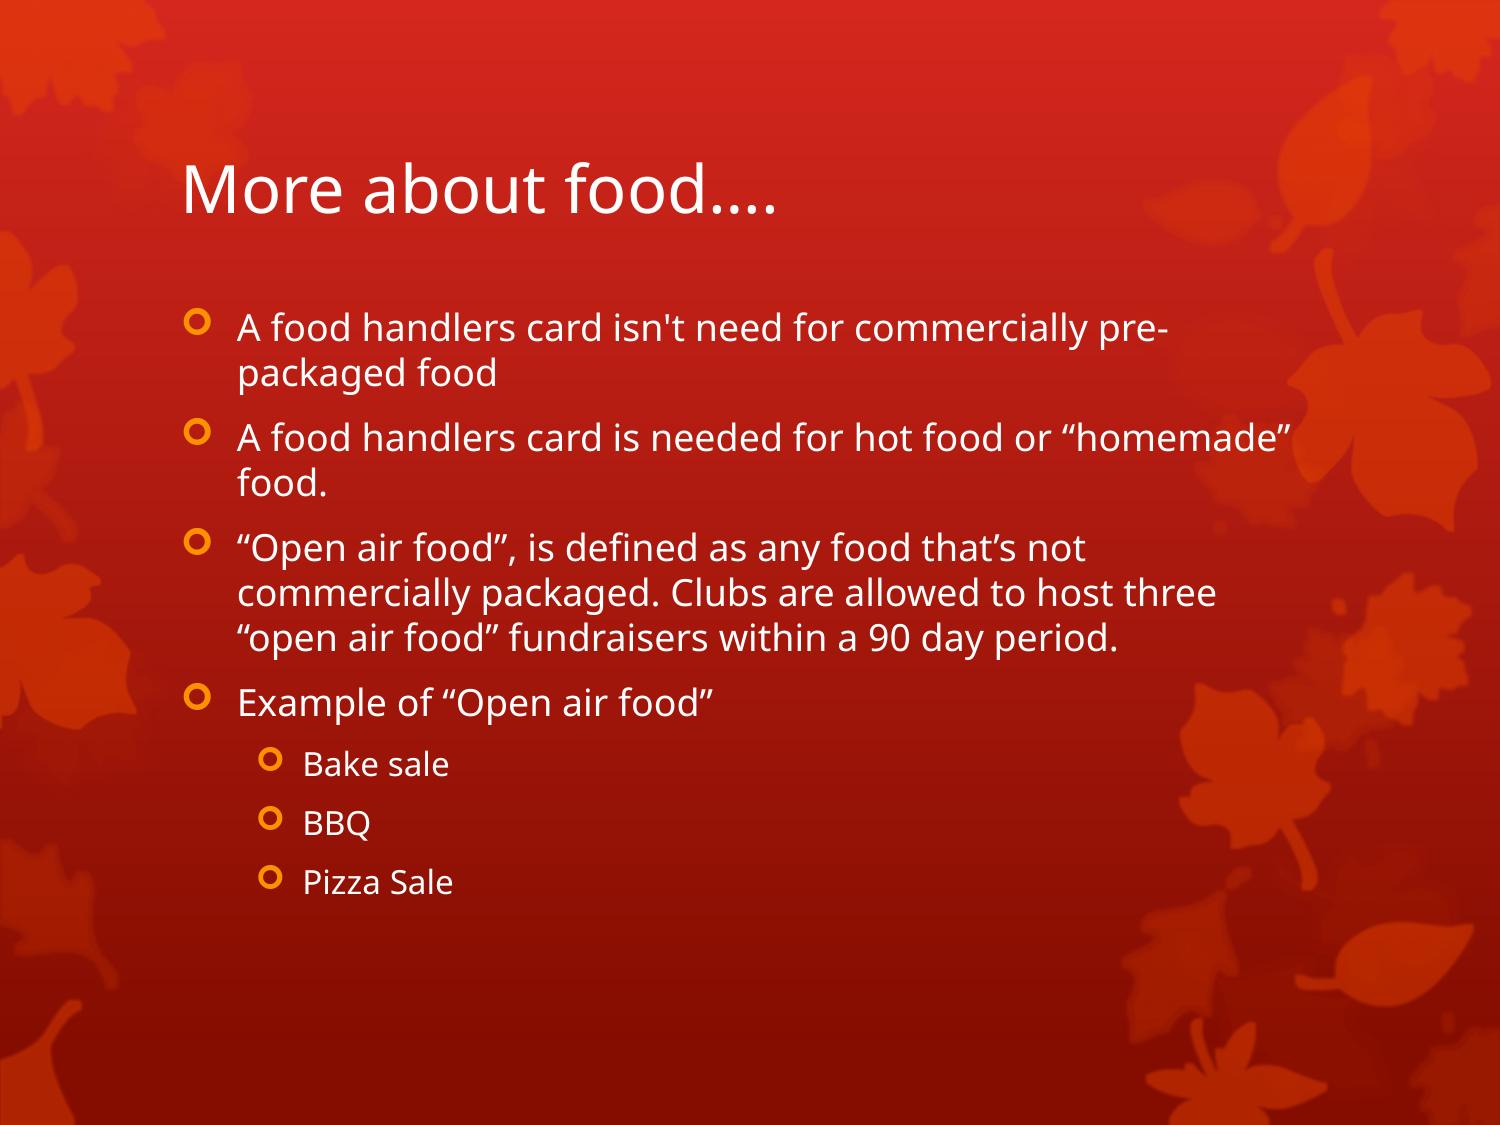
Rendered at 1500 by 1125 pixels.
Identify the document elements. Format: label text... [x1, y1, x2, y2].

title More about food…. [165, 110, 1335, 263]
list A food handlers card isn't need for commercially pre-packaged food A food handlers card is needed for hot food or “homemade” food. “Open air food”, is defined as any food that’s not commercially packaged. Clubs are allowed to host three “open air food” fundraisers within a 90 day period. Example of “Open air food” Bake sale BBQ Pizza Sale [165, 296, 1335, 962]
